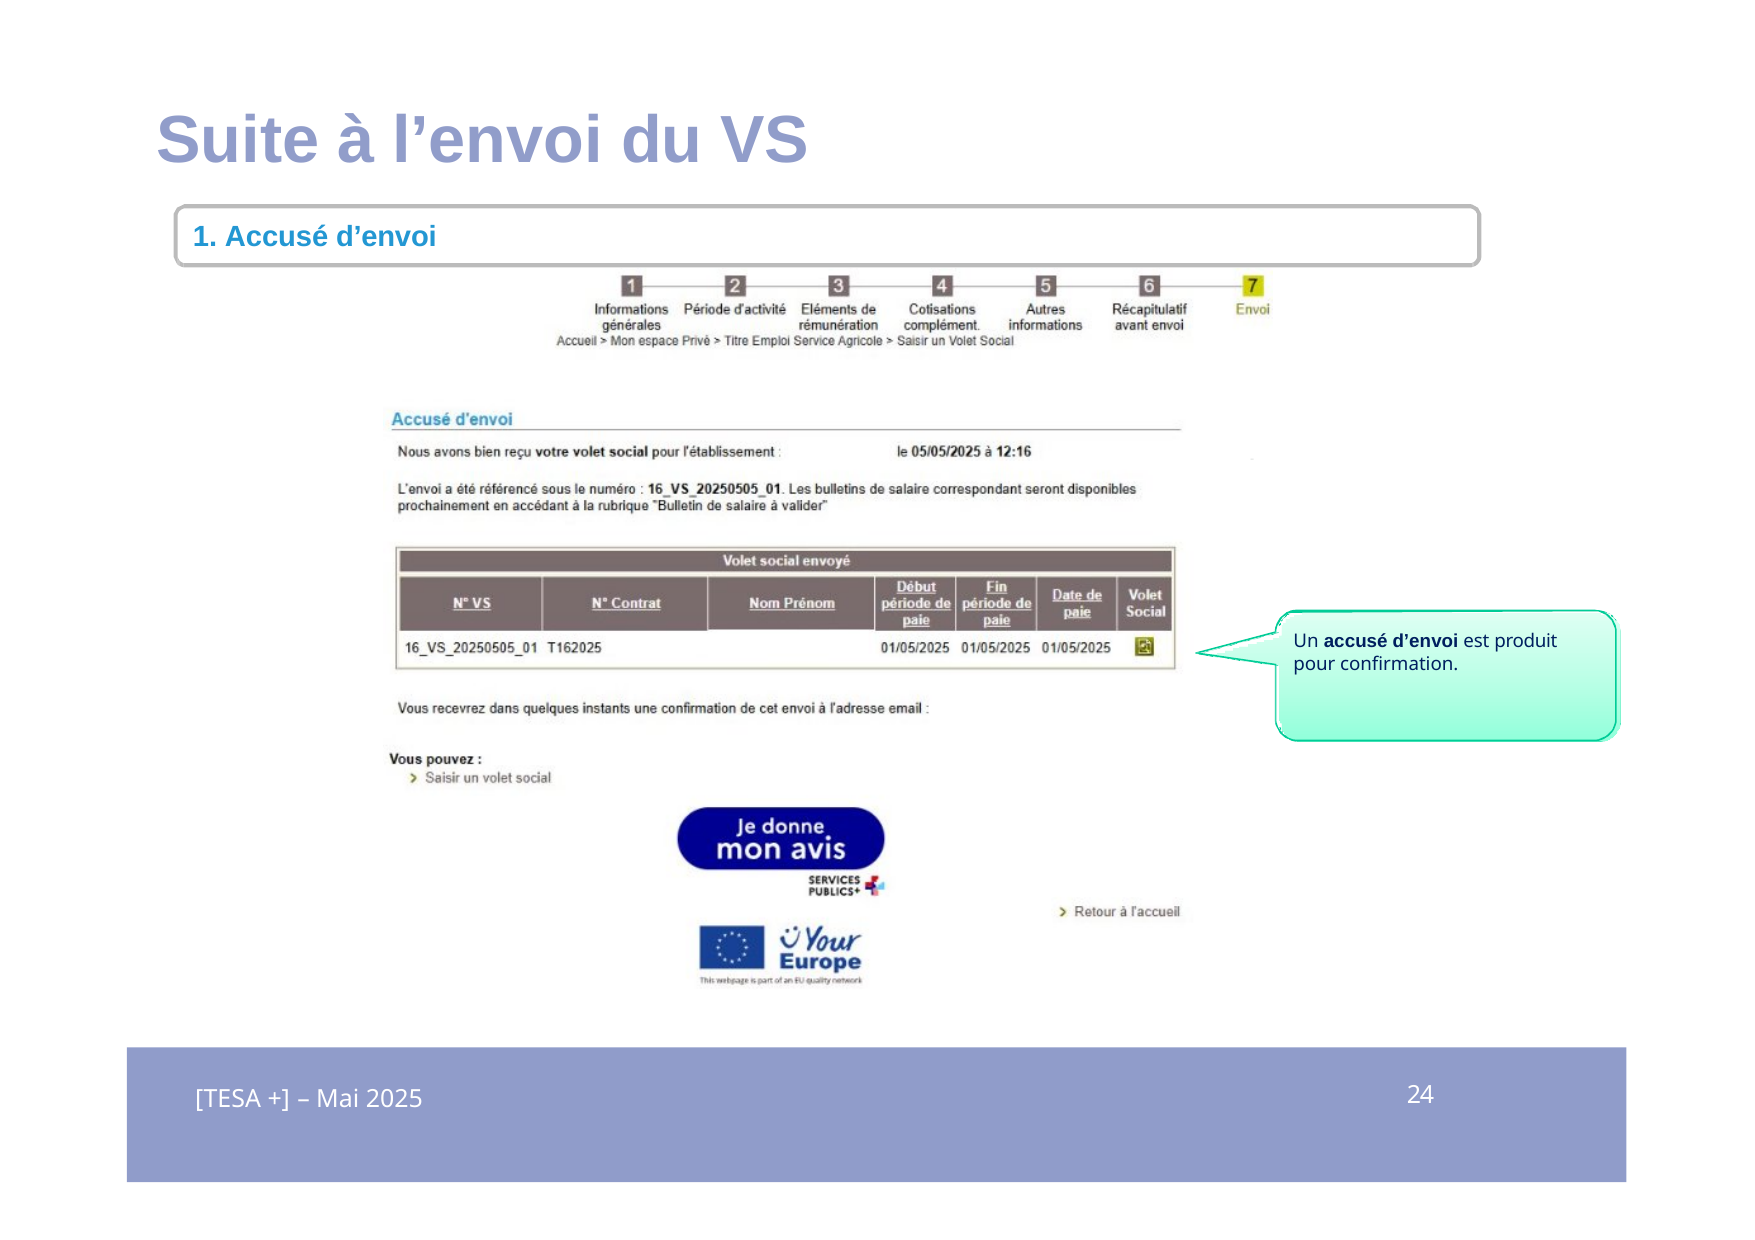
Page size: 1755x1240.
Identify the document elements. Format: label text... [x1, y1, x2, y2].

text_box 1. Accusé d’envoi [190, 215, 440, 253]
title Suite à l’envoi du VS [142, 70, 1612, 303]
slide_number 24 [1386, 1083, 1444, 1116]
picture [383, 268, 1621, 990]
text_box [173, 204, 1482, 268]
footer [TESA +] – Mai 2025 [193, 1083, 429, 1240]
